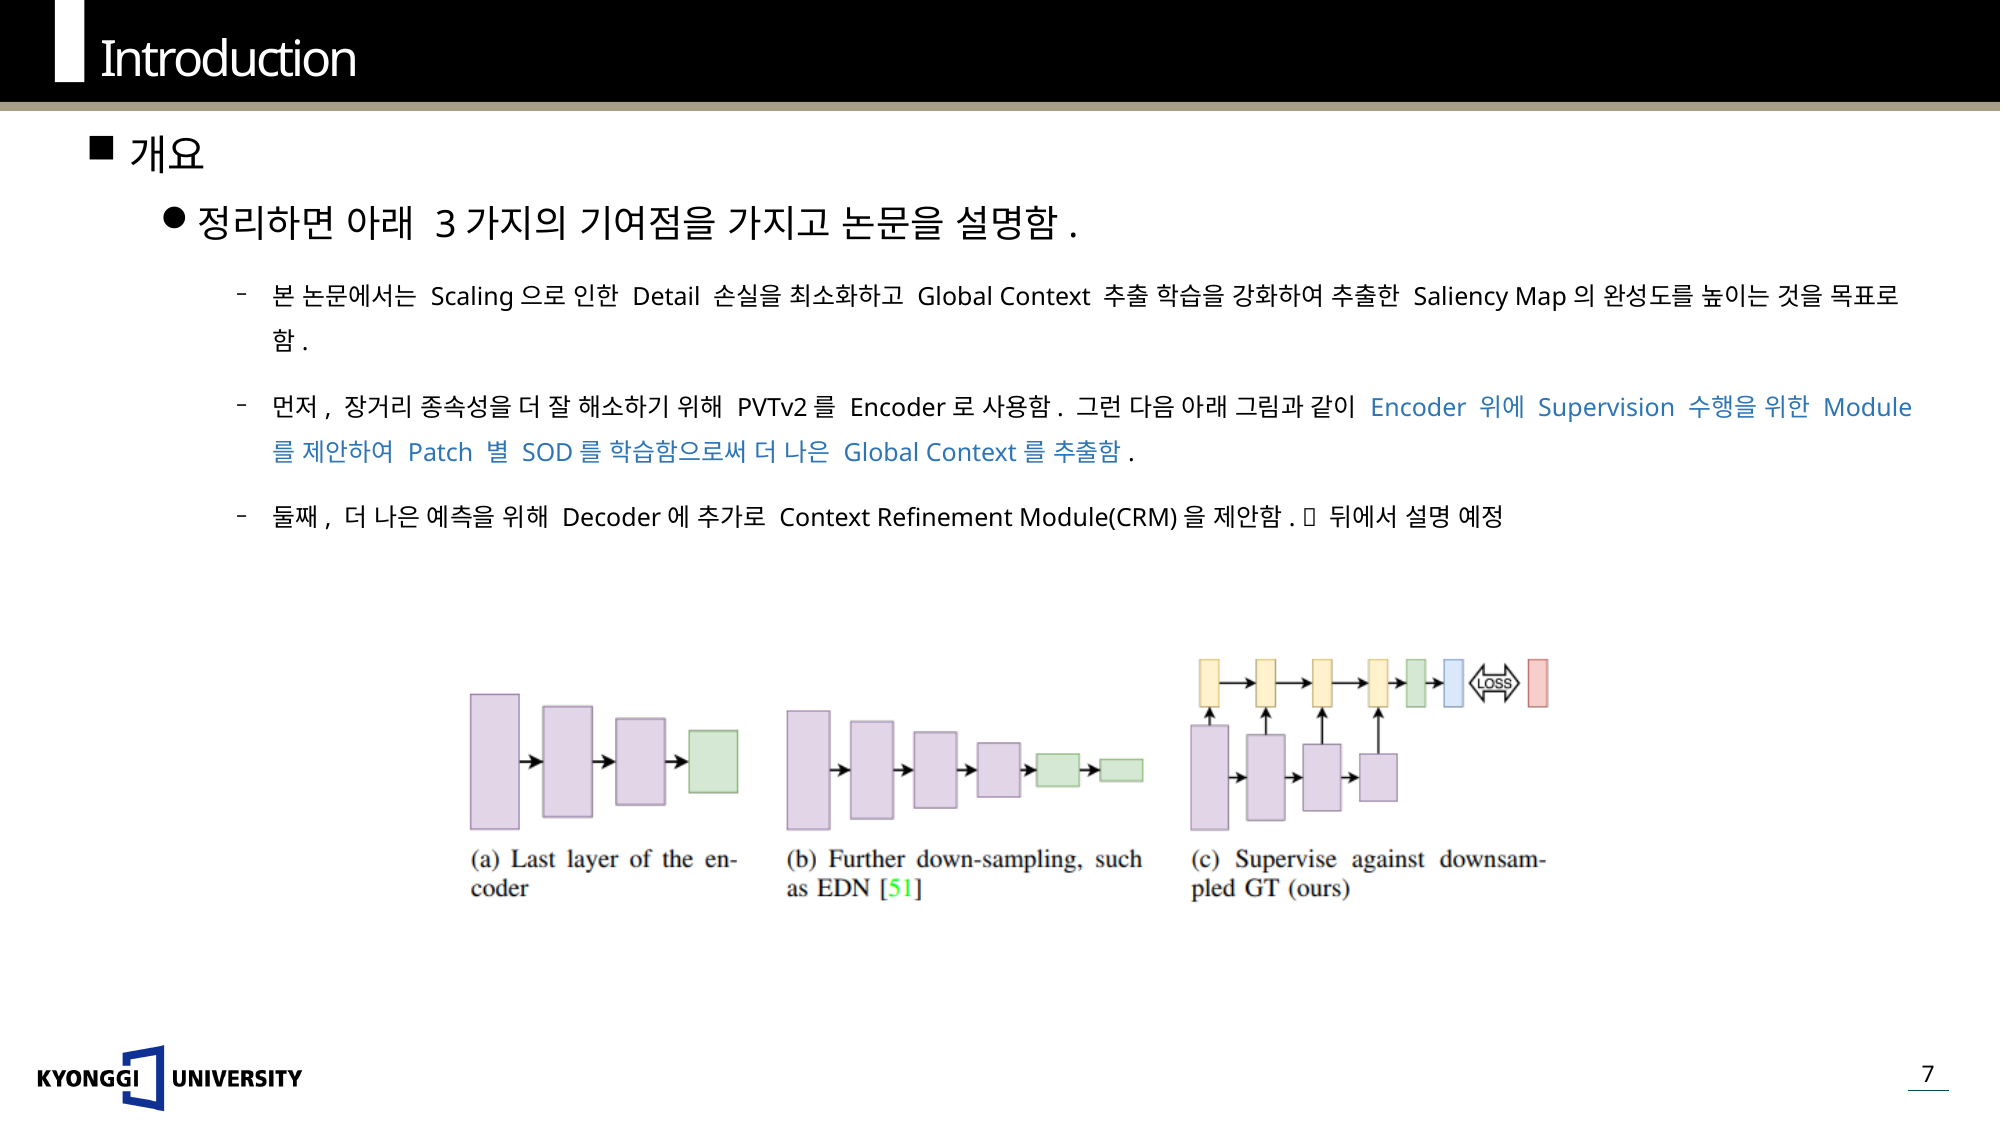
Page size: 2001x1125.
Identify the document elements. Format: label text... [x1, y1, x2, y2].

picture [0, 0, 2000, 111]
list Introduction [85, 0, 1946, 99]
list 개요 정리하면 아래 3가지의 기여점을 가지고 논문을 설명함. 본 논문에서는 Scaling으로 인한 Detail 손실을 최소화하고 Global Context 추출 학습을 강화하여 추출한 Saliency Map의 완성도를 높이는 것을 목표로 함. 먼저, 장거리 종속성을 더 잘 해소하기 위해 PVTv2를 Encoder로 사용함. 그런 다음 아래 그림과 같이 Encoder 위에 Supervision 수행을 위한 Module를 제안하여 Patch 별 SOD를 학습함으로써 더 나은 Global Context를 추출함. 둘째, 더 나은 예측을 위해 Decoder에 추가로 Context Refinement Module(CRM)을 제안함.  뒤에서 설명 예정 [70, 121, 1930, 988]
picture [25, 1035, 309, 1119]
picture [390, 619, 1640, 913]
